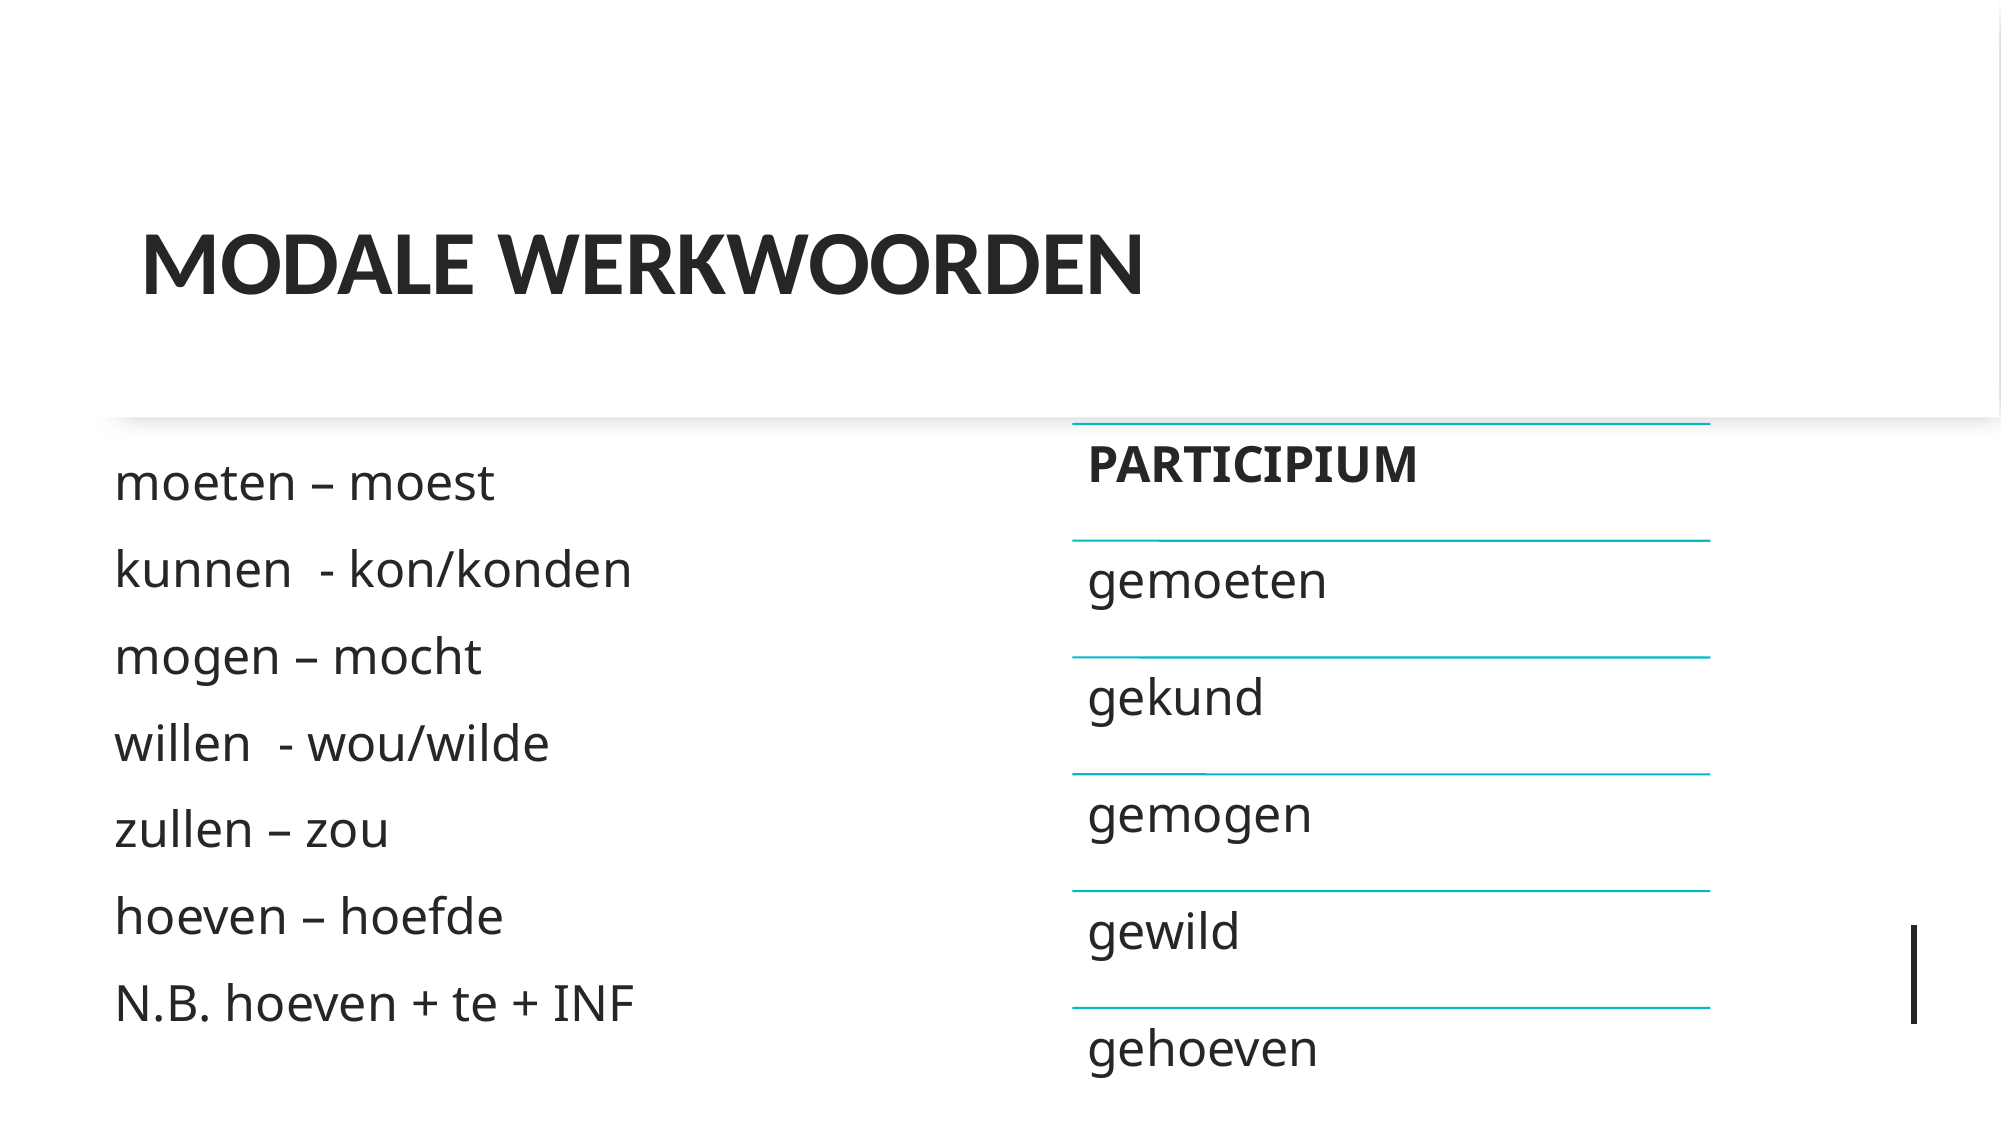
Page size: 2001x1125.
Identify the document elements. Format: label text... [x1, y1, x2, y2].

title MODALE WERKWOORDEN [124, 140, 1828, 376]
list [1072, 423, 1711, 1125]
list moeten – moest kunnen - kon/konden mogen – mocht willen - wou/wilde zullen – zou hoeven – hoefde N.B. hoeven + te + INF [99, 437, 928, 957]
